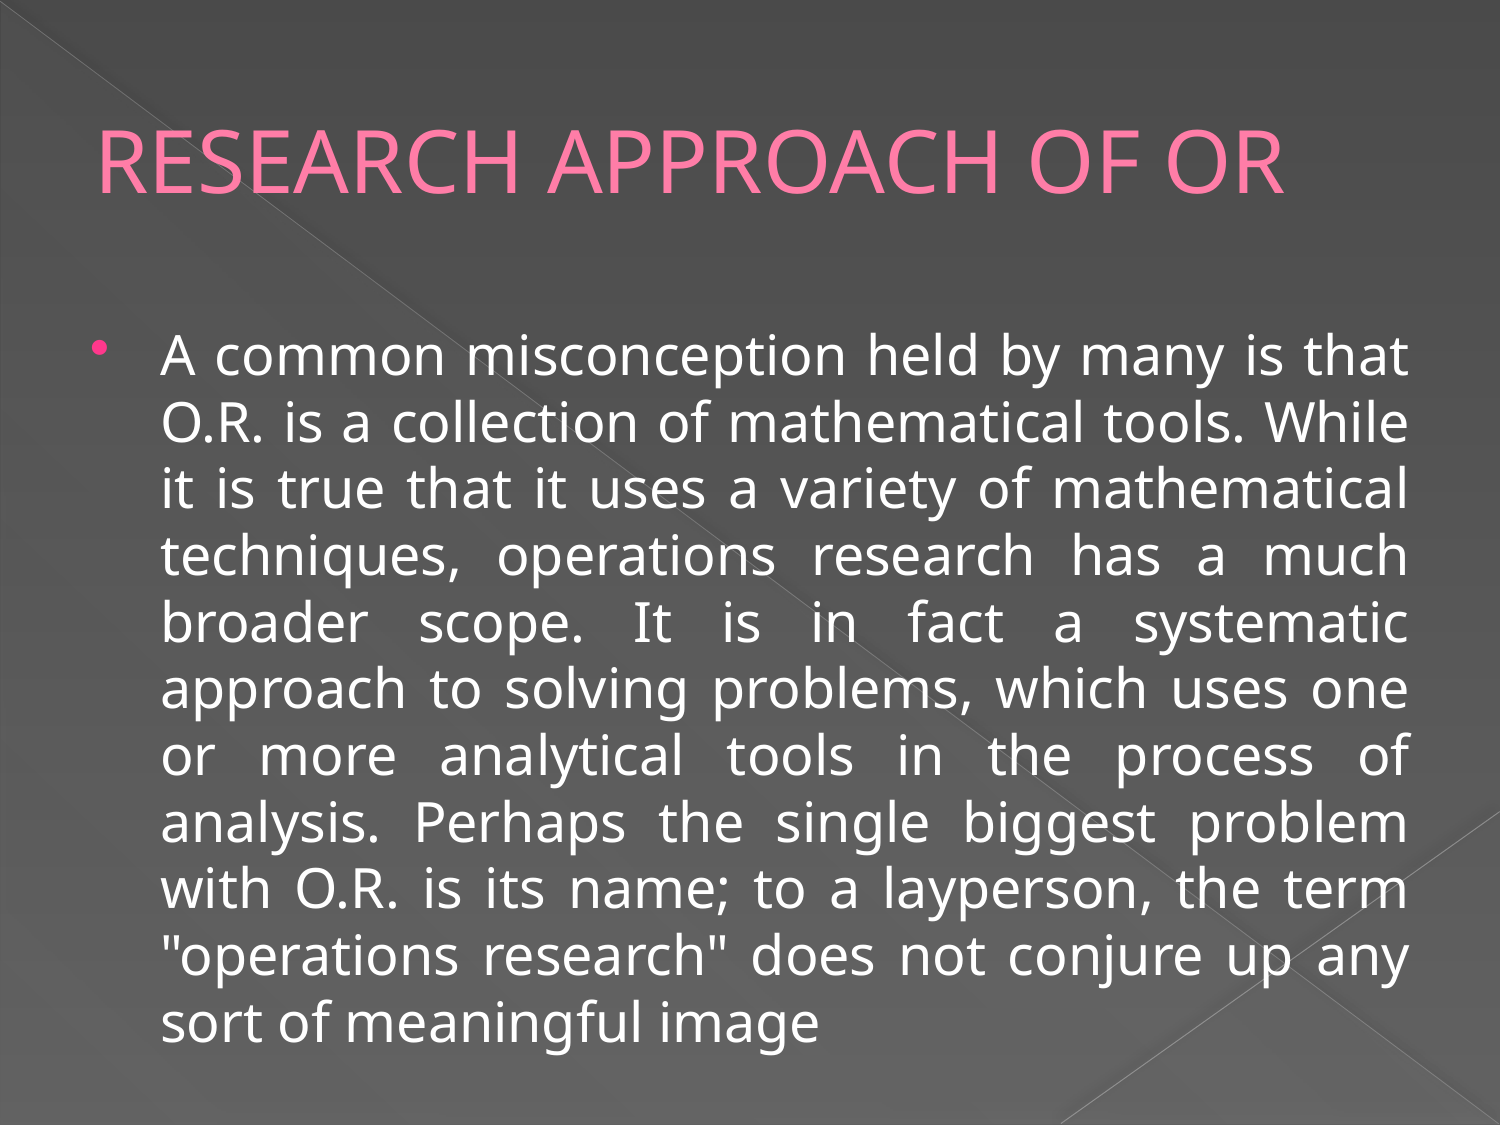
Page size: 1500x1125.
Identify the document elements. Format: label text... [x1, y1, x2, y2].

list A common misconception held by many is that O.R. is a collection of mathematical tools. While it is true that it uses a variety of mathematical techniques, operations research has a much broader scope. It is in fact a systematic approach to solving problems, which uses one or more analytical tools in the process of analysis. Perhaps the single biggest problem with O.R. is its name; to a layperson, the term "operations research" does not conjure up any sort of meaningful image [75, 312, 1425, 1063]
title RESEARCH APPROACH OF OR [0, 43, 1425, 274]
